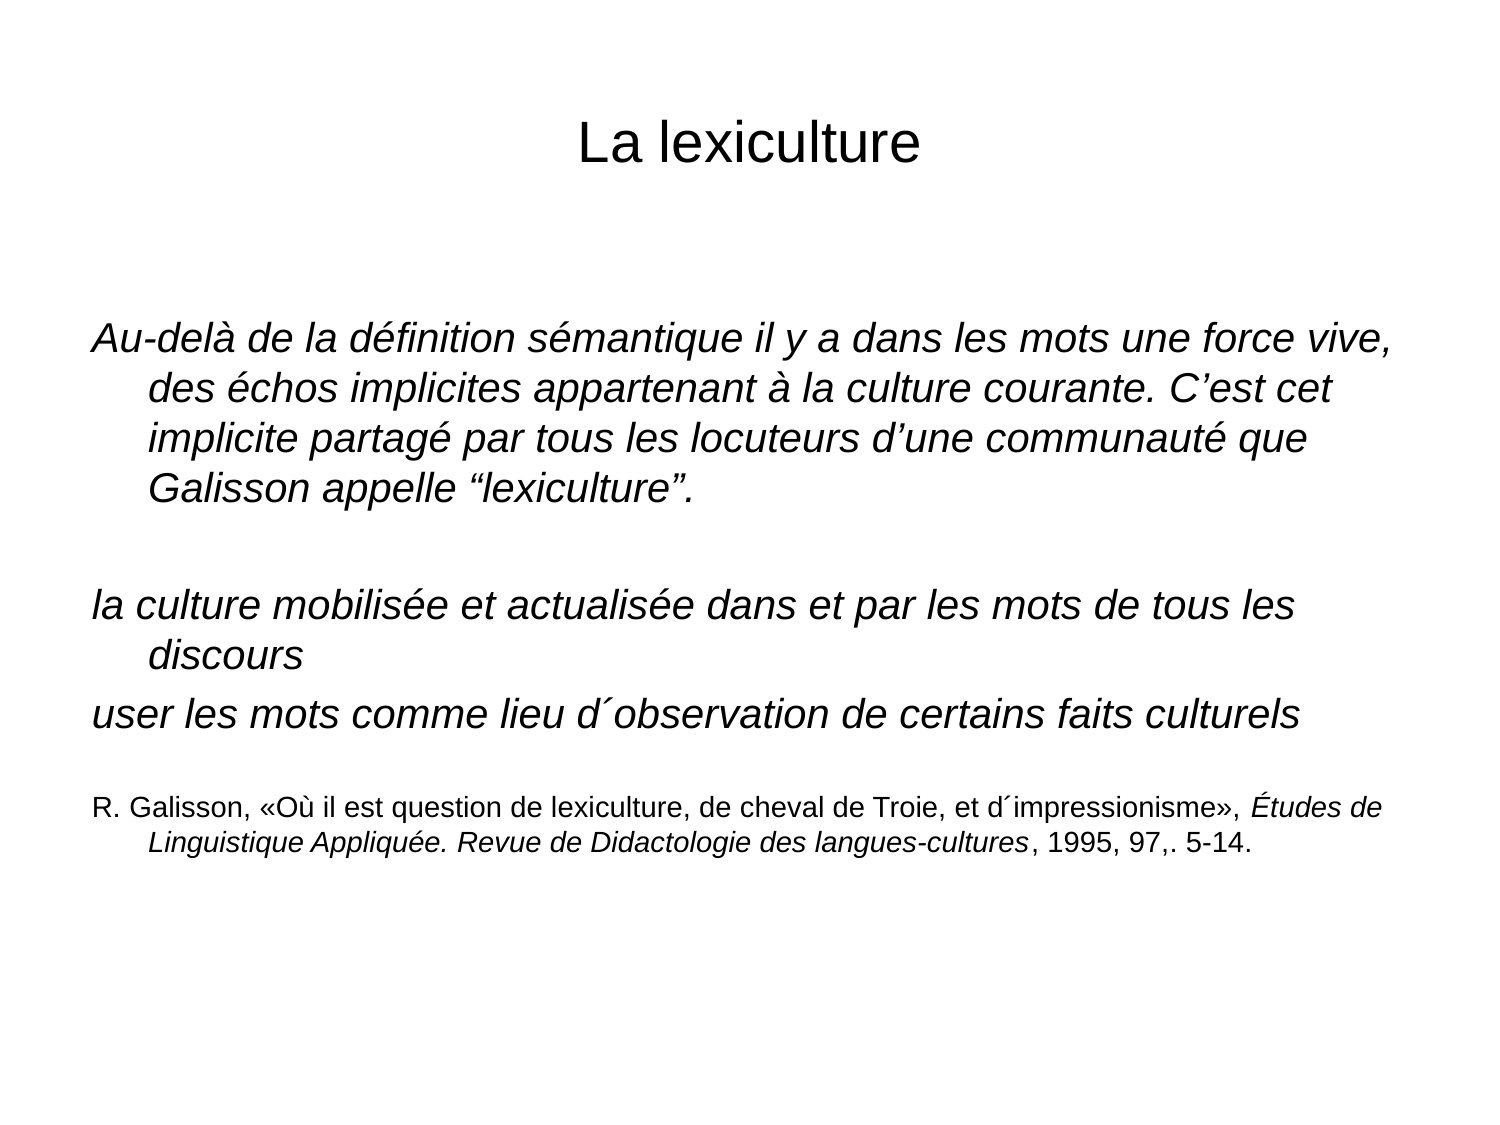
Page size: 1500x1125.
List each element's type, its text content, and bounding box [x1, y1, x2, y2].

title La lexiculture [75, 45, 1425, 233]
list Au-delà de la définition sémantique il y a dans les mots une force vive, des échos implicites appartenant à la culture courante. C’est cet implicite partagé par tous les locuteurs d’une communauté que Galisson appelle “lexiculture”. la culture mobilisée et actualisée dans et par les mots de tous les discours user les mots comme lieu d´observation de certains faits culturels R. Galisson, «Où il est question de lexiculture, de cheval de Troie, et d´impressionisme», Études de Linguistique Appliquée. Revue de Didactologie des langues-cultures, 1995, 97,. 5-14. [76, 255, 1427, 998]
